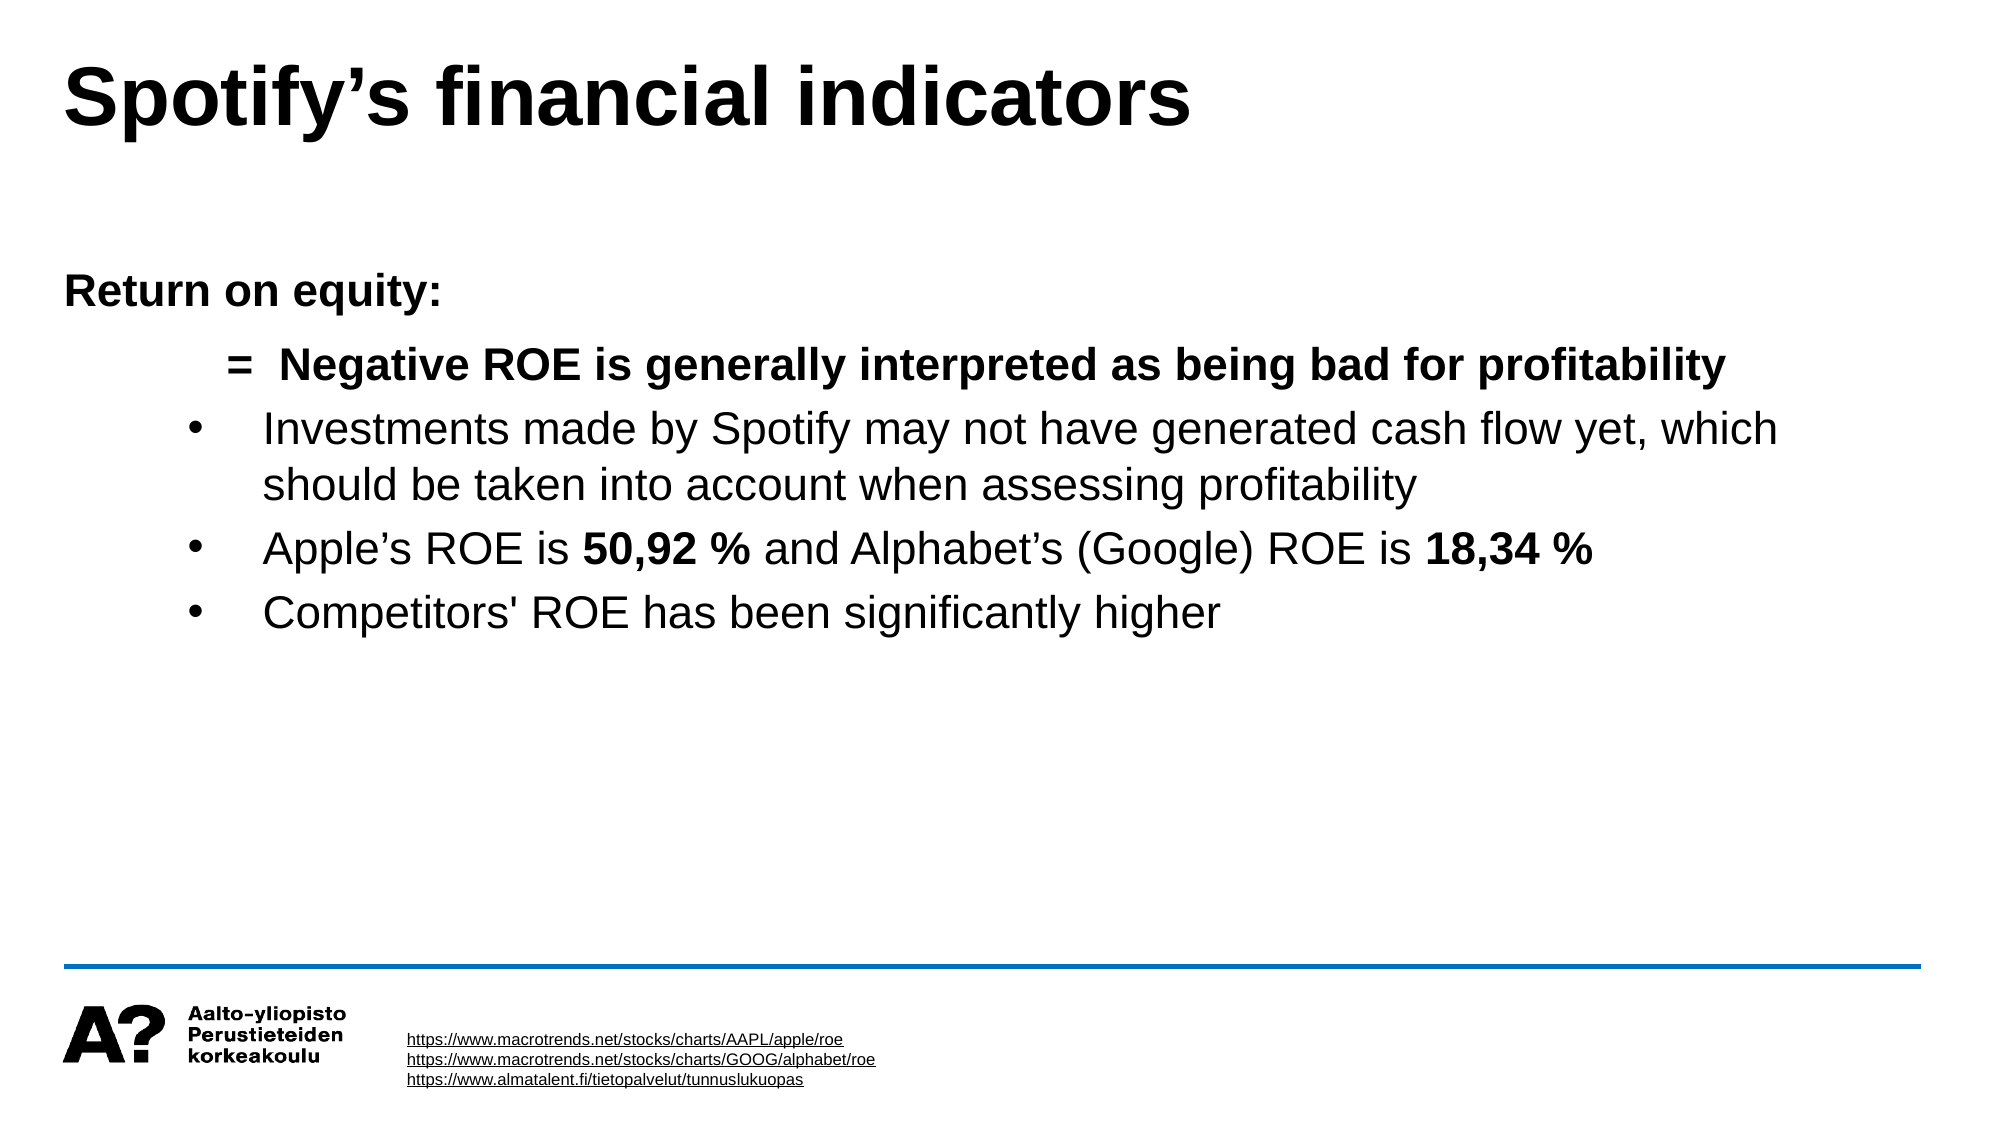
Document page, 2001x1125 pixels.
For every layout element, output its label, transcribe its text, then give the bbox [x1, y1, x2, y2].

picture [0, 949, 408, 1119]
text_box https://www.macrotrends.net/stocks/charts/AAPL/apple/roe https://www.macrotrends.net/stocks/charts/GOOG/alphabet/roe https://www.almatalent.fi/tietopalvelut/tunnuslukuopas [392, 1021, 1594, 1116]
list Spotify’s financial indicators [63, 42, 1922, 262]
